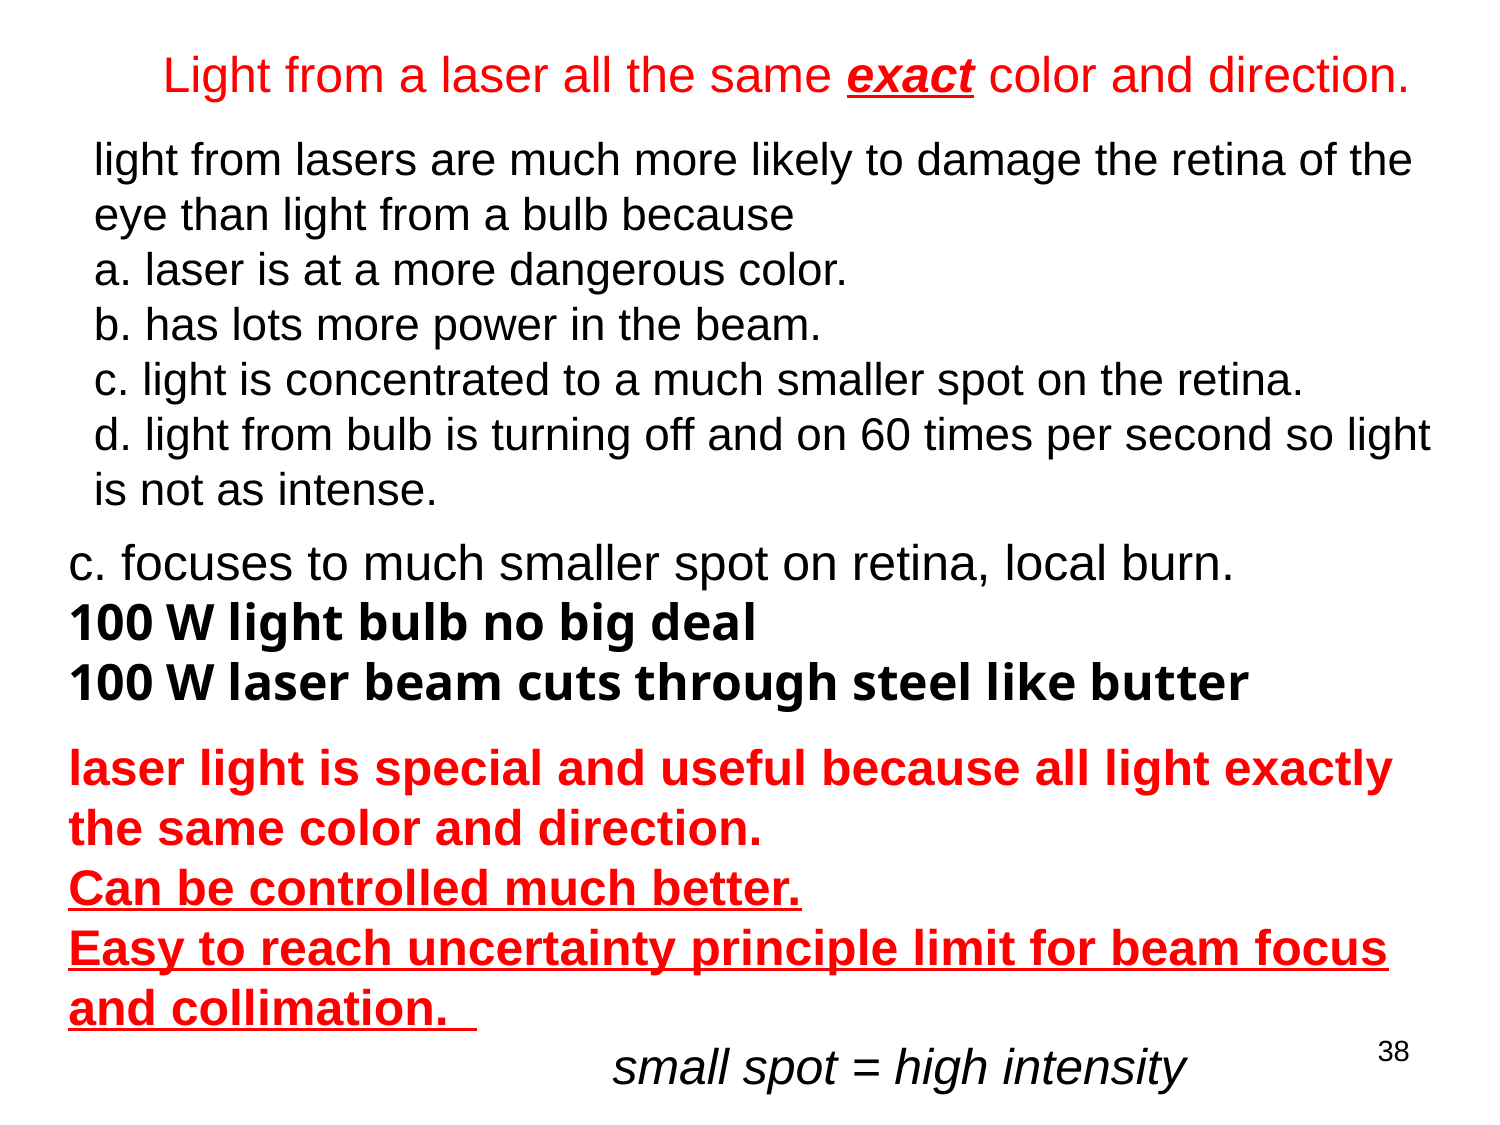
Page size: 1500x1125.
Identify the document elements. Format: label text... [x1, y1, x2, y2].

text_box small spot = high intensity [597, 1027, 1202, 1102]
text_box c. focuses to much smaller spot on retina, local burn. 100 W light bulb no big deal 100 W laser beam cuts through steel like butter laser light is special and useful because all light exactly the same color and direction. Can be controlled much better. Easy to reach uncertainty principle limit for beam focus and collimation. [53, 523, 1433, 1043]
slide_number 38 [1074, 1043, 1426, 1103]
text_box light from lasers are much more likely to damage the retina of the eye than light from a bulb because a. laser is at a more dangerous color. b. has lots more power in the beam. c. light is concentrated to a much smaller spot on the retina. d. light from bulb is turning off and on 60 times per second so light is not as intense. [79, 122, 1463, 523]
text_box Light from a laser all the same exact color and direction. [147, 35, 1454, 110]
